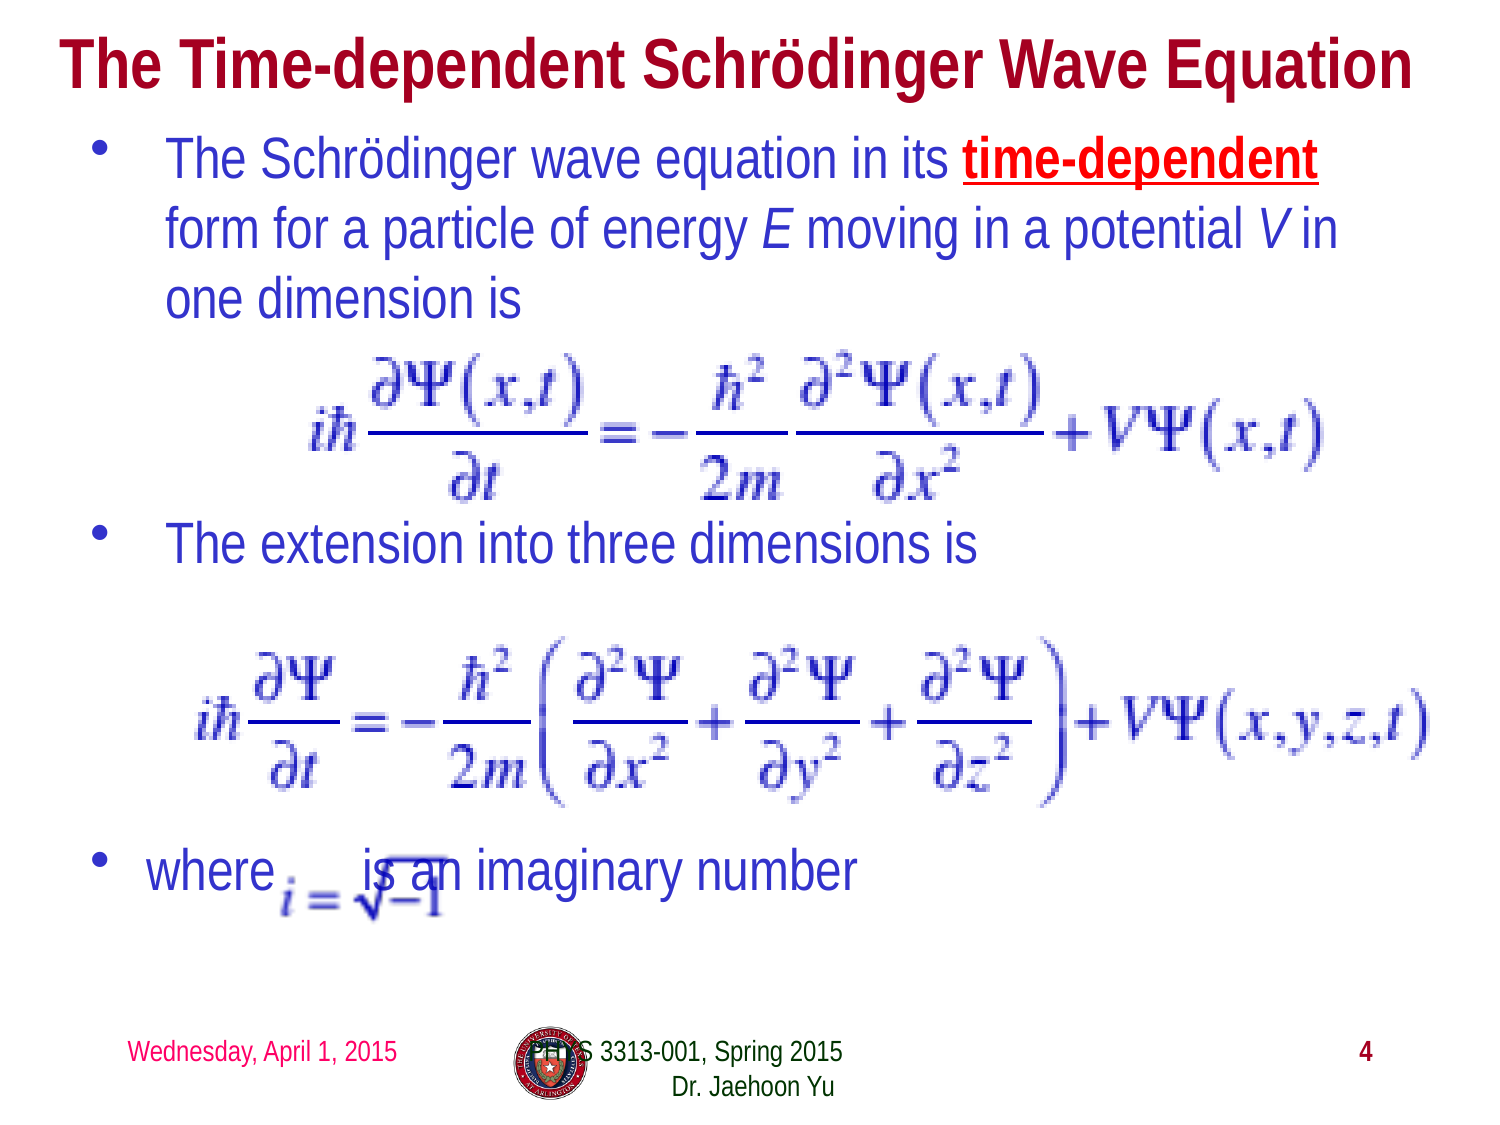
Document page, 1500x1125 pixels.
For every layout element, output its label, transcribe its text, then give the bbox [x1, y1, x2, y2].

footer PHYS 3313-001, Spring 2015 Dr. Jaehoon Yu [512, 1024, 988, 1101]
slide_number 4 [1074, 1024, 1388, 1101]
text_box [274, 849, 453, 926]
title The Time-dependent Schrödinger Wave Equation [37, 7, 1438, 113]
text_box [187, 624, 1434, 813]
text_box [299, 337, 1329, 513]
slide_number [112, 1024, 426, 1101]
subtitle The Schrödinger wave equation in its time-dependent form for a particle of energy E moving in a potential V in one dimension is The extension into three dimensions is where is an imaginary number [74, 112, 1388, 788]
